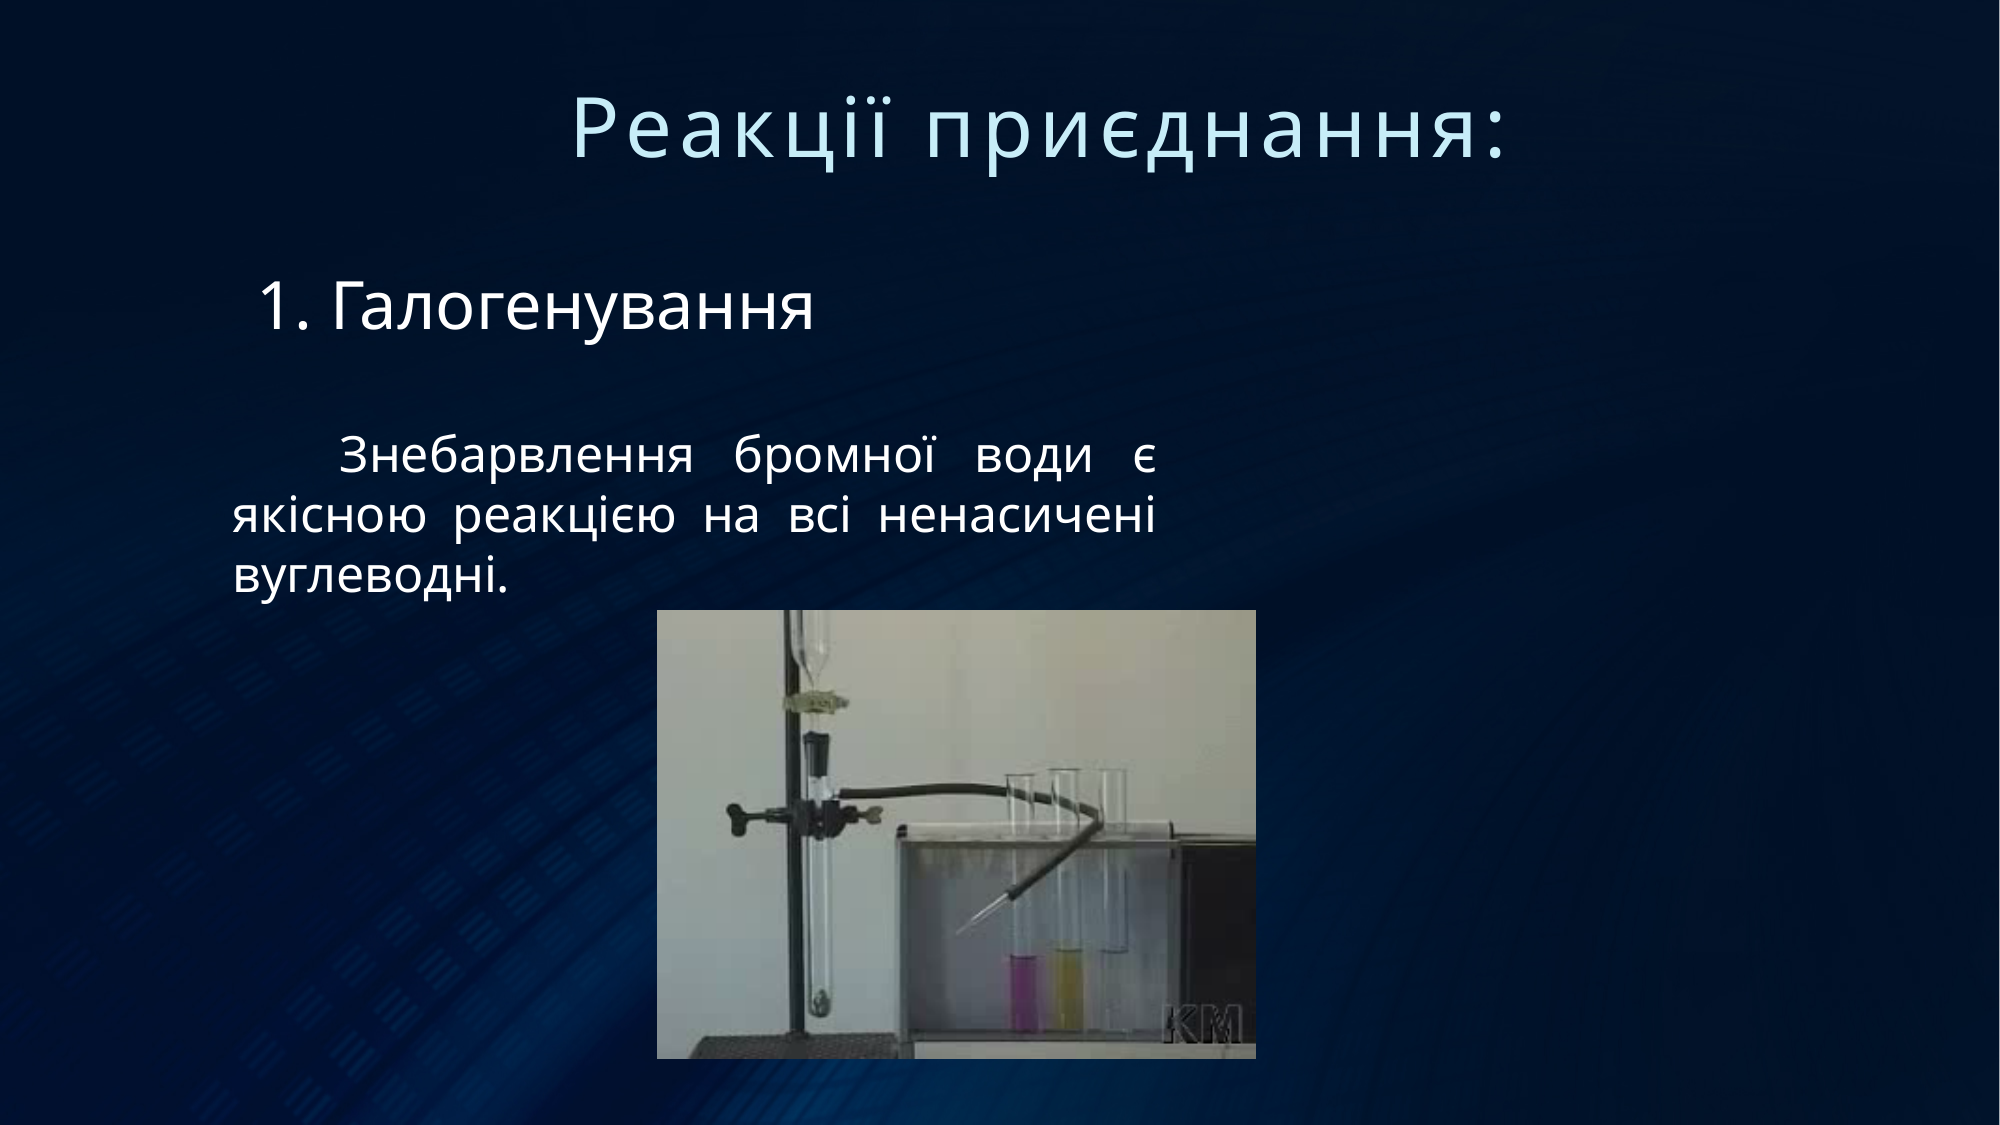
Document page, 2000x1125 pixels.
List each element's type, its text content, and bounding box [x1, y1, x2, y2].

picture [0, 0, 2000, 1125]
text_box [657, 609, 1257, 1060]
text_box Реакції приєднання: [554, 66, 1524, 182]
text_box 1. Галогенування Знебарвлення бромної води є якісною реакцією на всі ненасичені вуглеводні. [172, 255, 1173, 610]
